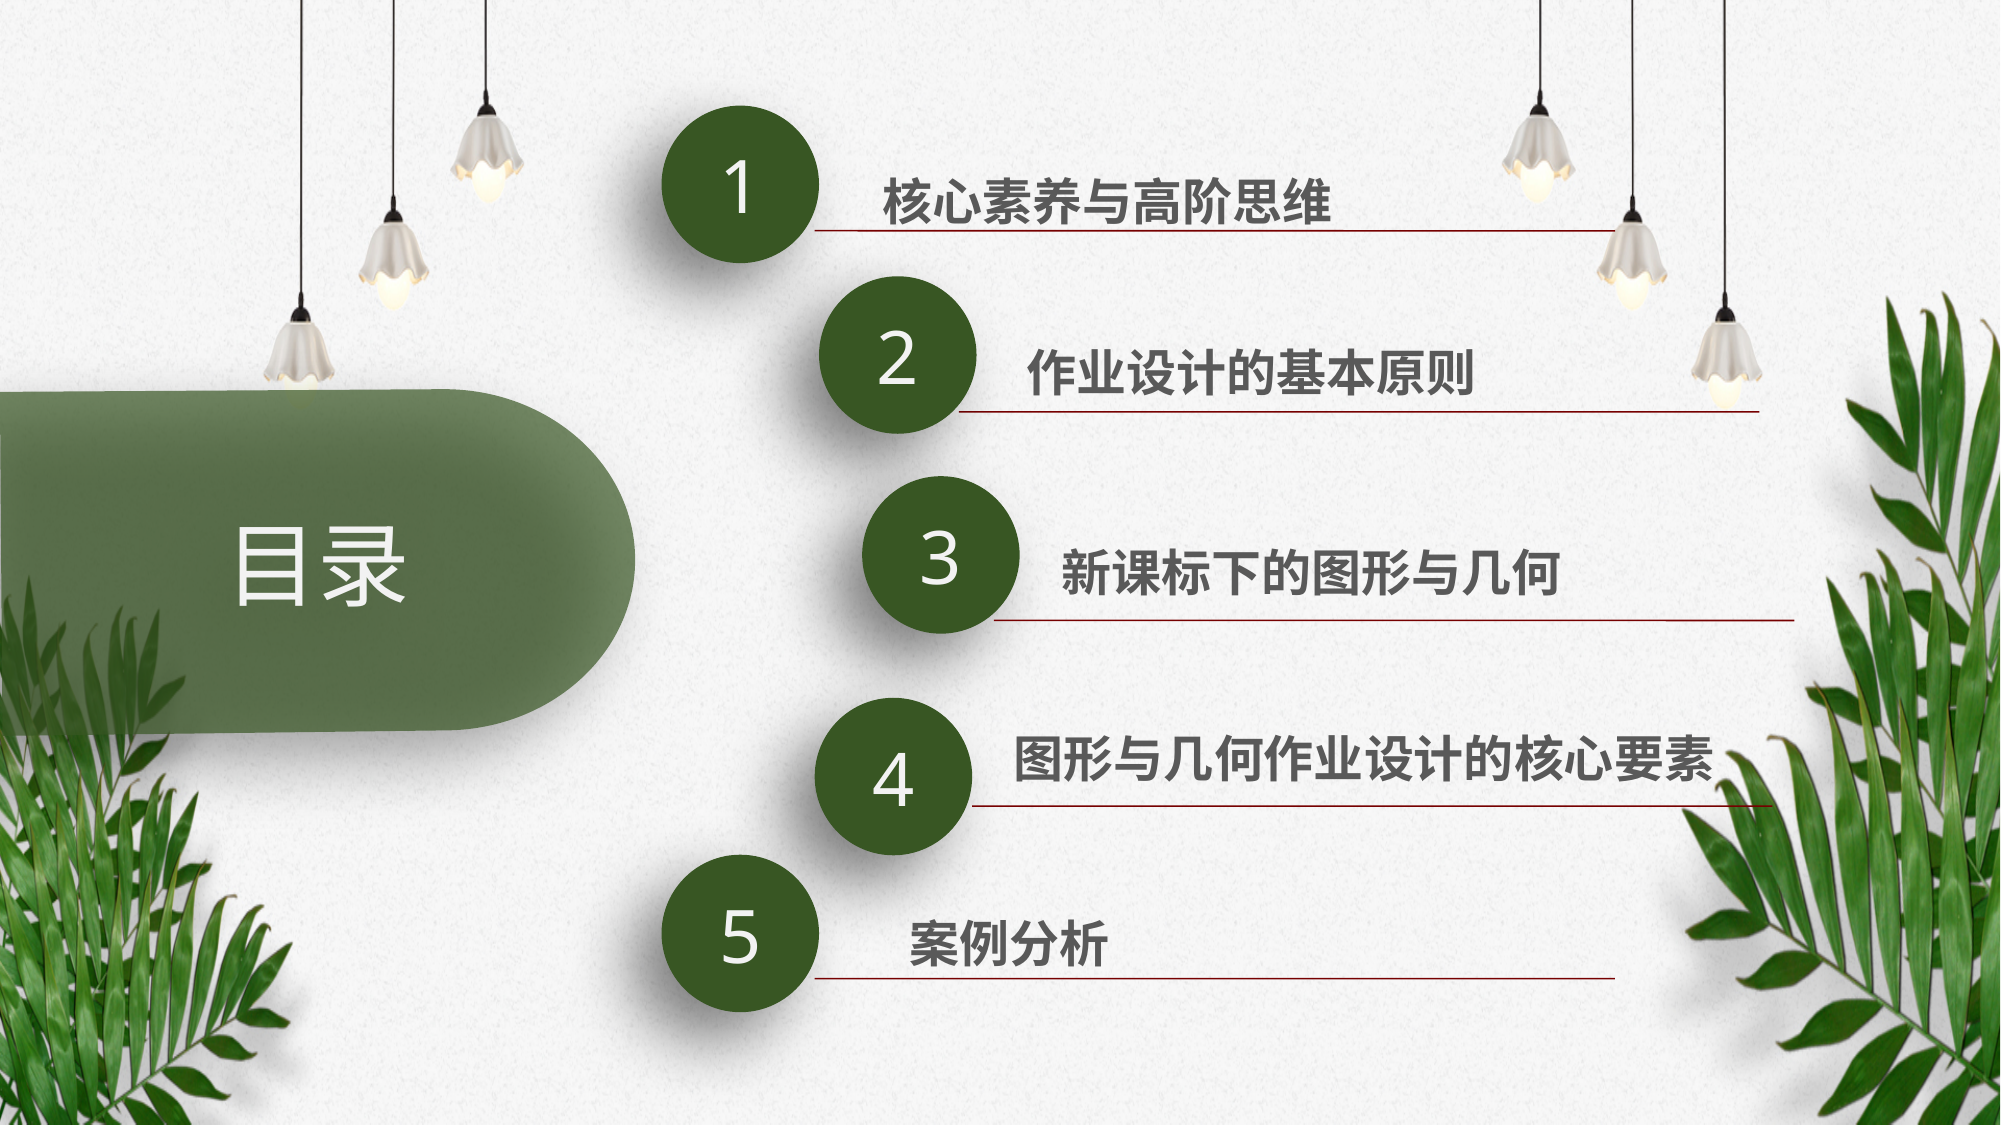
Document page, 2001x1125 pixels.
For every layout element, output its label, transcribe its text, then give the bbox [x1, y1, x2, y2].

text_box 3 [861, 475, 1021, 635]
text_box 核心素养与高阶思维 [862, 148, 1615, 241]
text_box 图形与几何作业设计的核心要素 [993, 705, 1734, 870]
text_box 5 [660, 853, 821, 1014]
text_box 4 [813, 696, 974, 857]
picture [0, 0, 2001, 1125]
text_box 新课标下的图形与几何 [1041, 519, 1637, 612]
text_box 1 [660, 104, 821, 265]
text_box 目录 [0, 388, 637, 737]
text_box 2 [818, 275, 978, 435]
text_box 案例分析 [889, 890, 1485, 983]
text_box 作业设计的基本原则 [1006, 319, 1760, 412]
